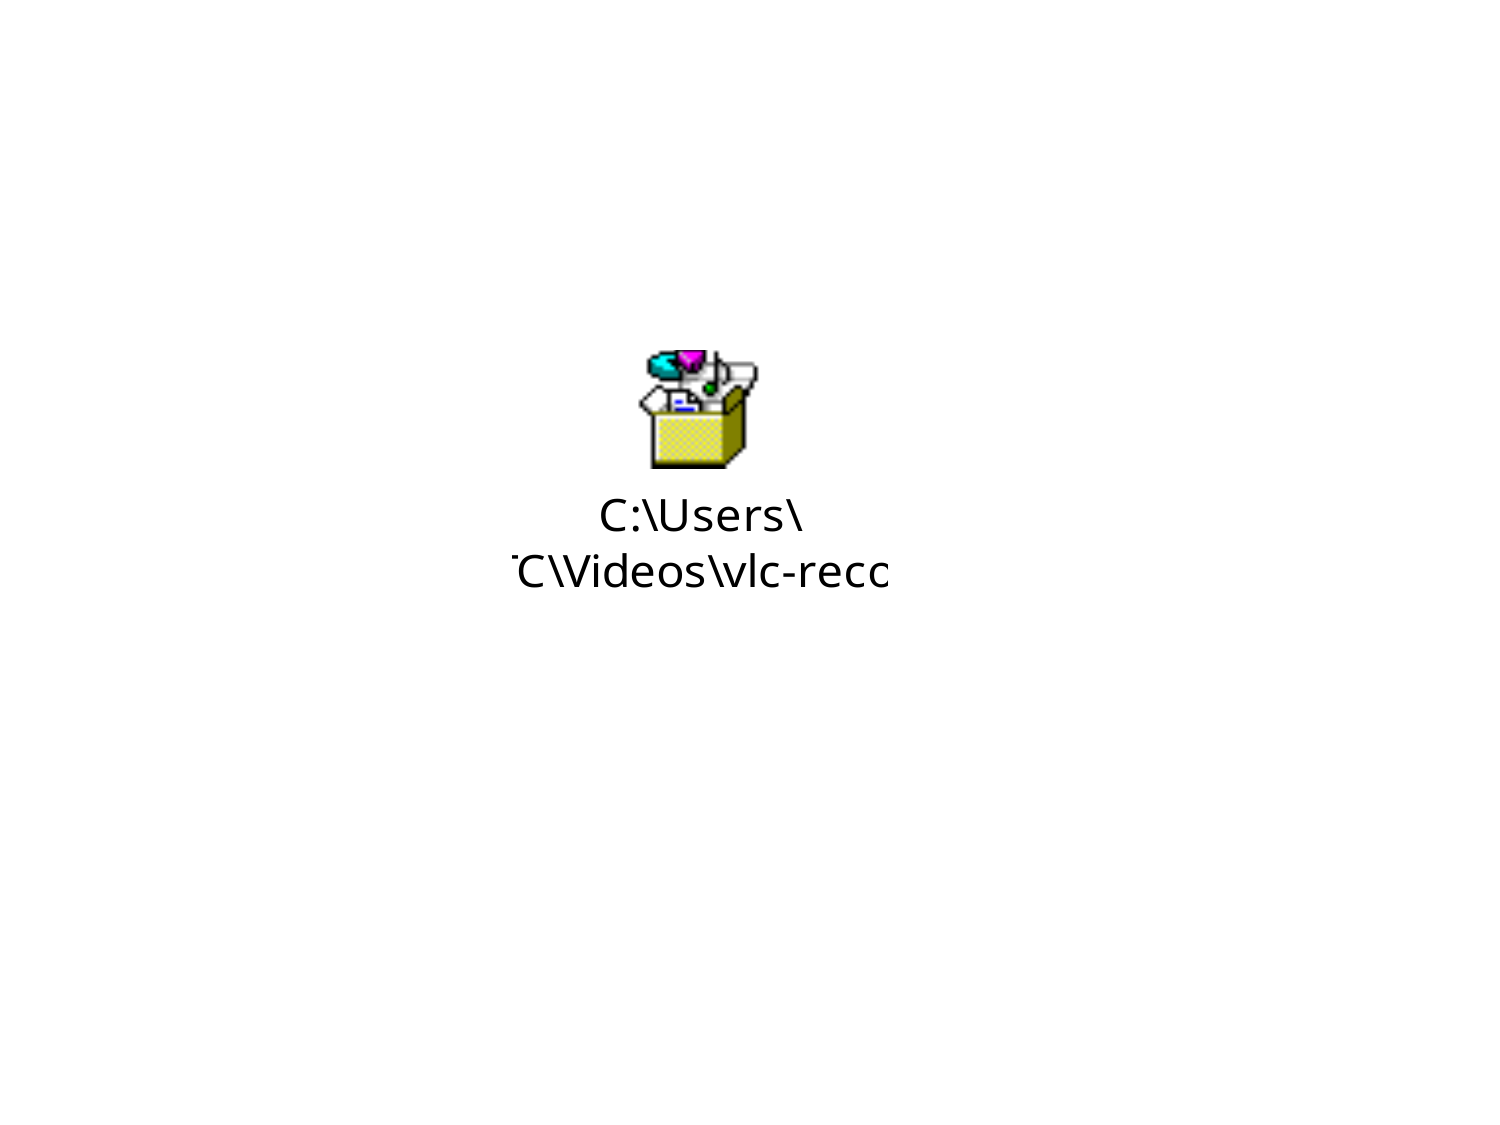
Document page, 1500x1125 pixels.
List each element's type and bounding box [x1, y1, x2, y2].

text_box [512, 349, 888, 651]
